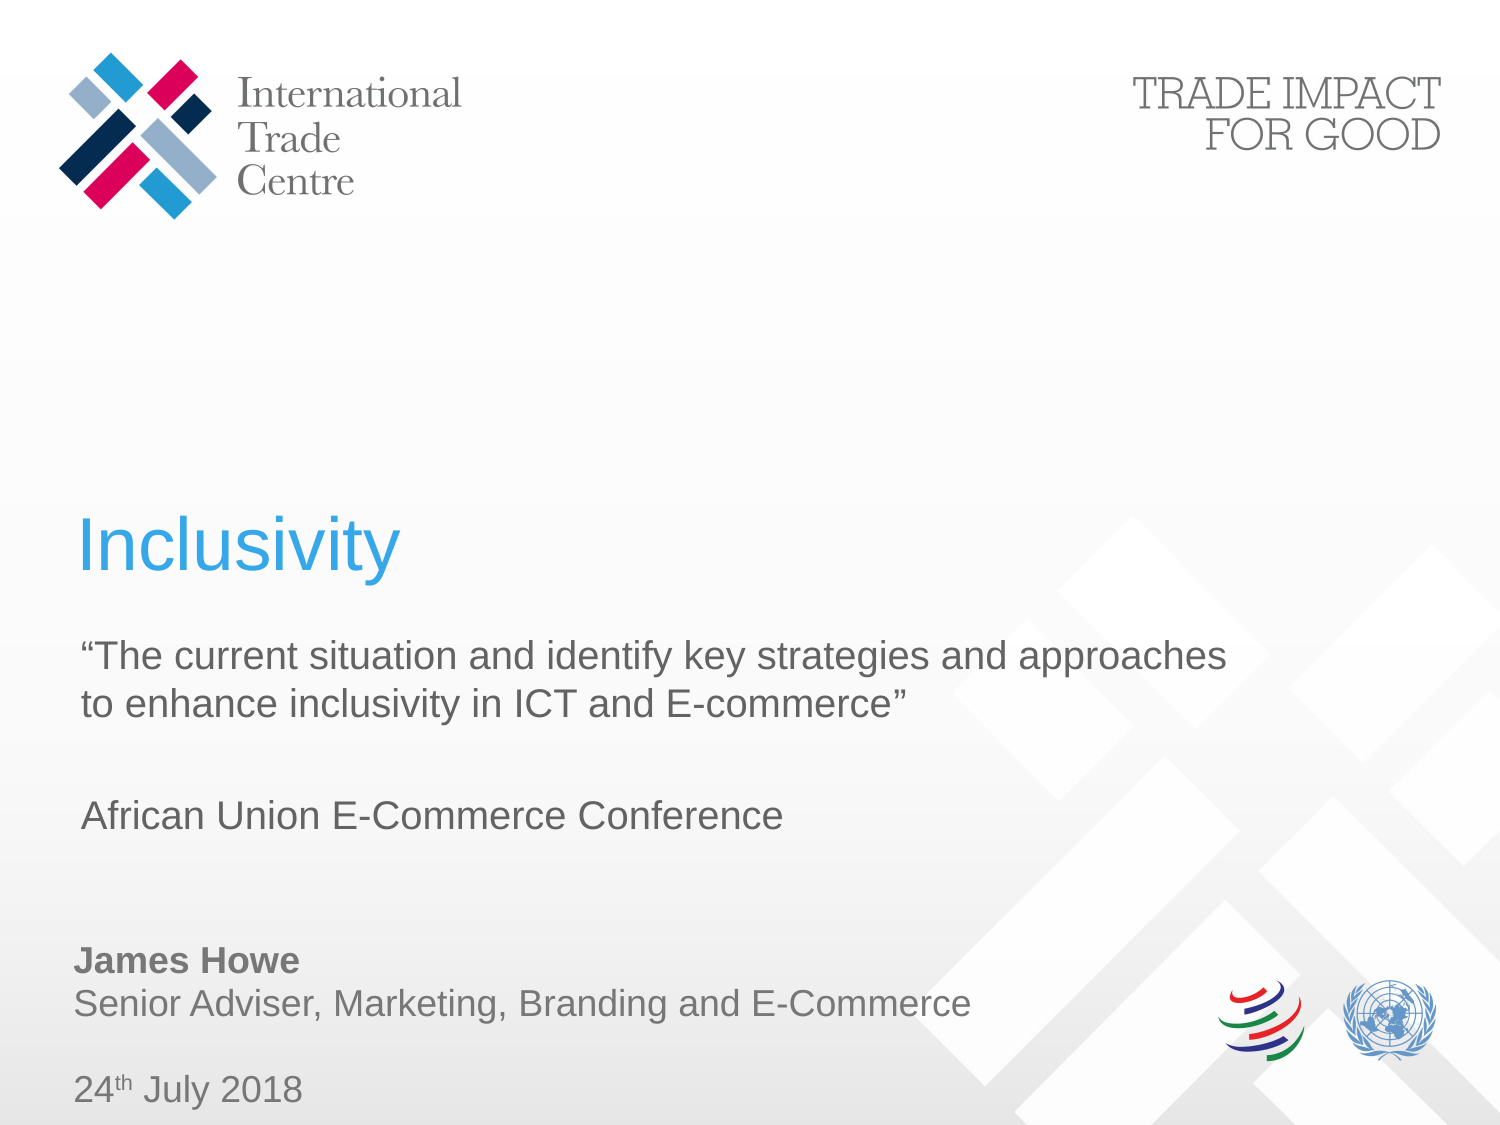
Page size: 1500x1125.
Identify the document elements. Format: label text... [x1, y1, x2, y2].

title Inclusivity [60, 314, 1176, 593]
picture [0, 0, 1500, 1125]
subtitle “The current situation and identify key strategies and approaches to enhance inclusivity in ICT and E-commerce” African Union E-Commerce Conference [65, 622, 1282, 846]
text_box James Howe Senior Adviser, Marketing, Branding and E-Commerce 24th July 2018 [58, 932, 1400, 1118]
